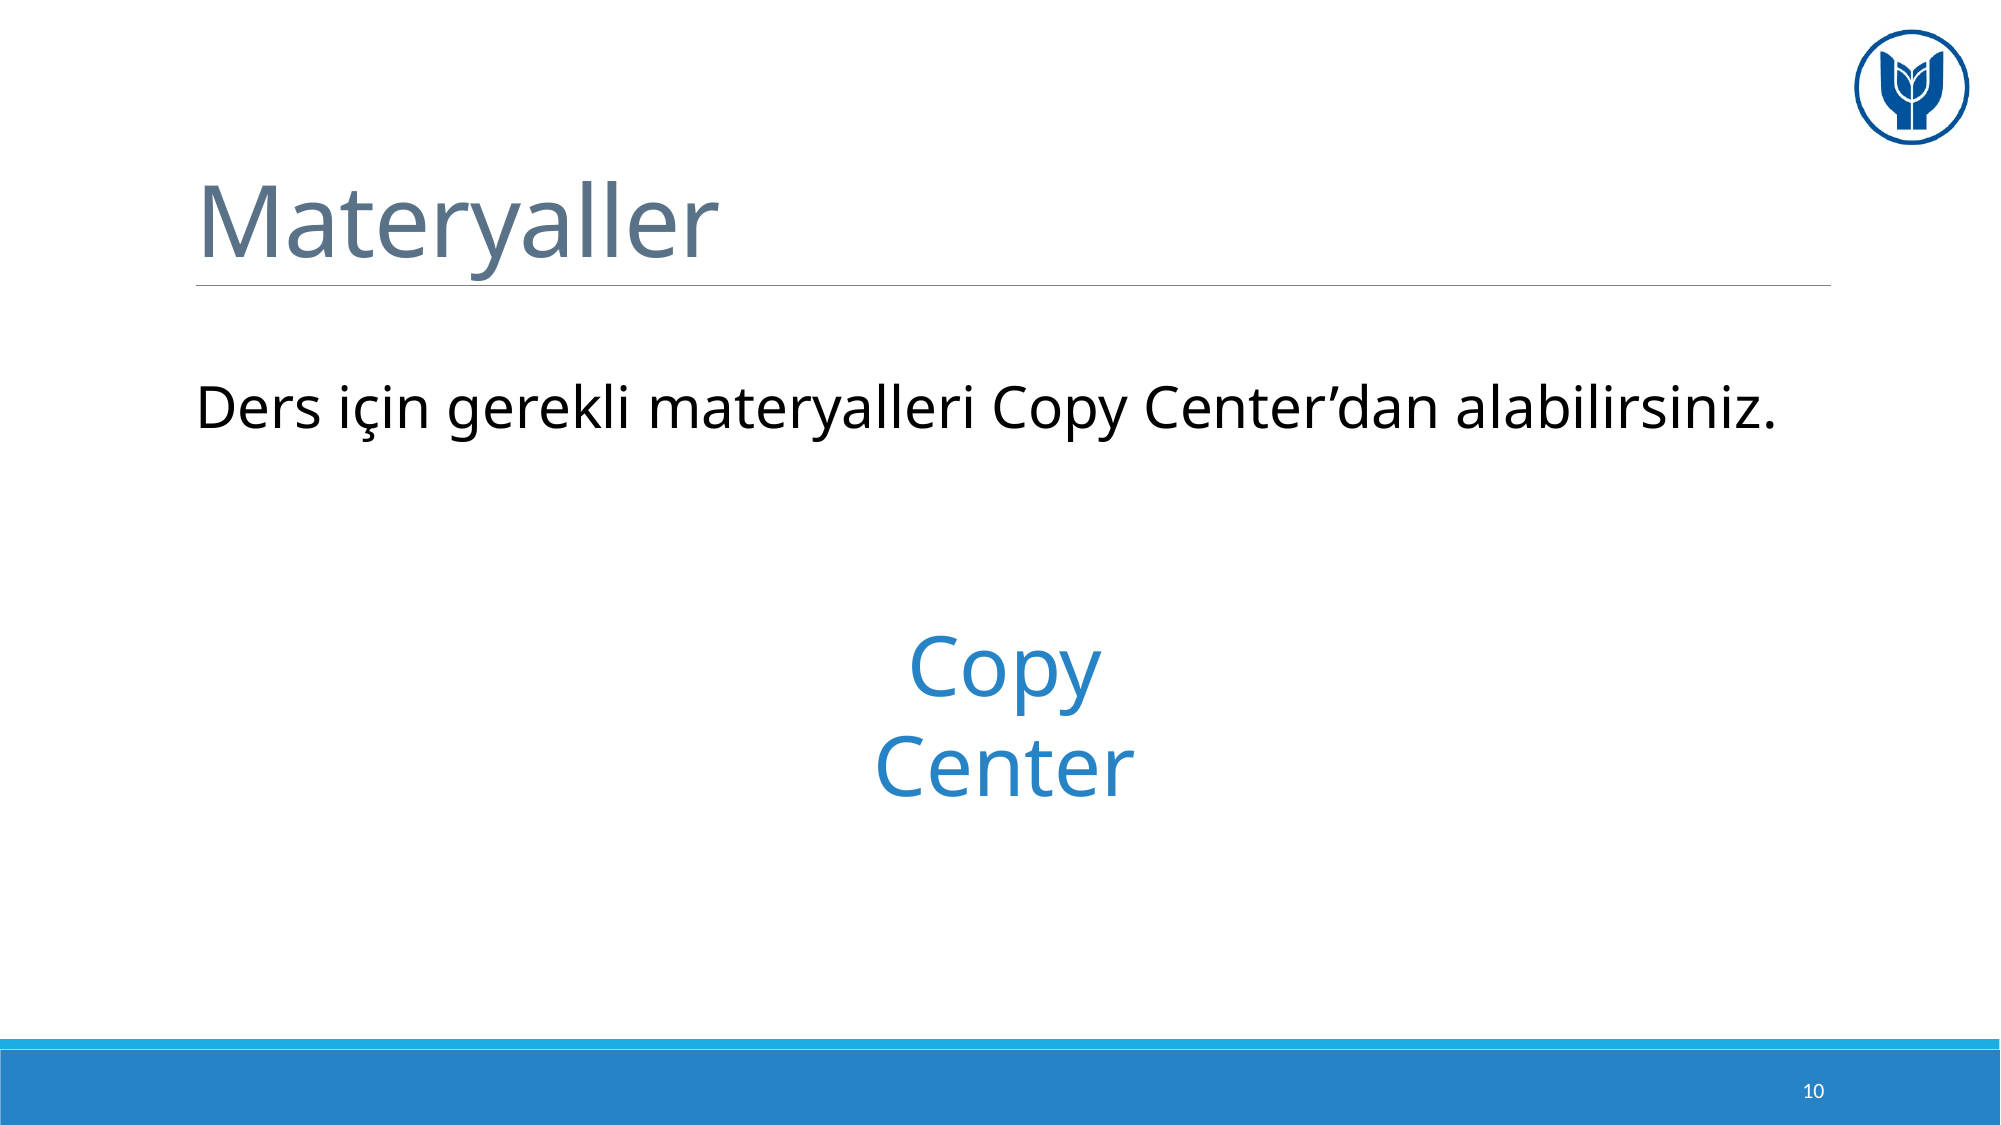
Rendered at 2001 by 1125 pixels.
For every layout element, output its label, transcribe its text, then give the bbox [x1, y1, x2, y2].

slide_number 10 [1624, 1059, 1840, 1120]
text_box Copy Center [791, 606, 1219, 821]
list Ders için gerekli materyalleri Copy Center’dan alabilirsiniz. [180, 370, 1830, 980]
picture [1848, 22, 1975, 152]
title Materyaller [180, 47, 1830, 285]
